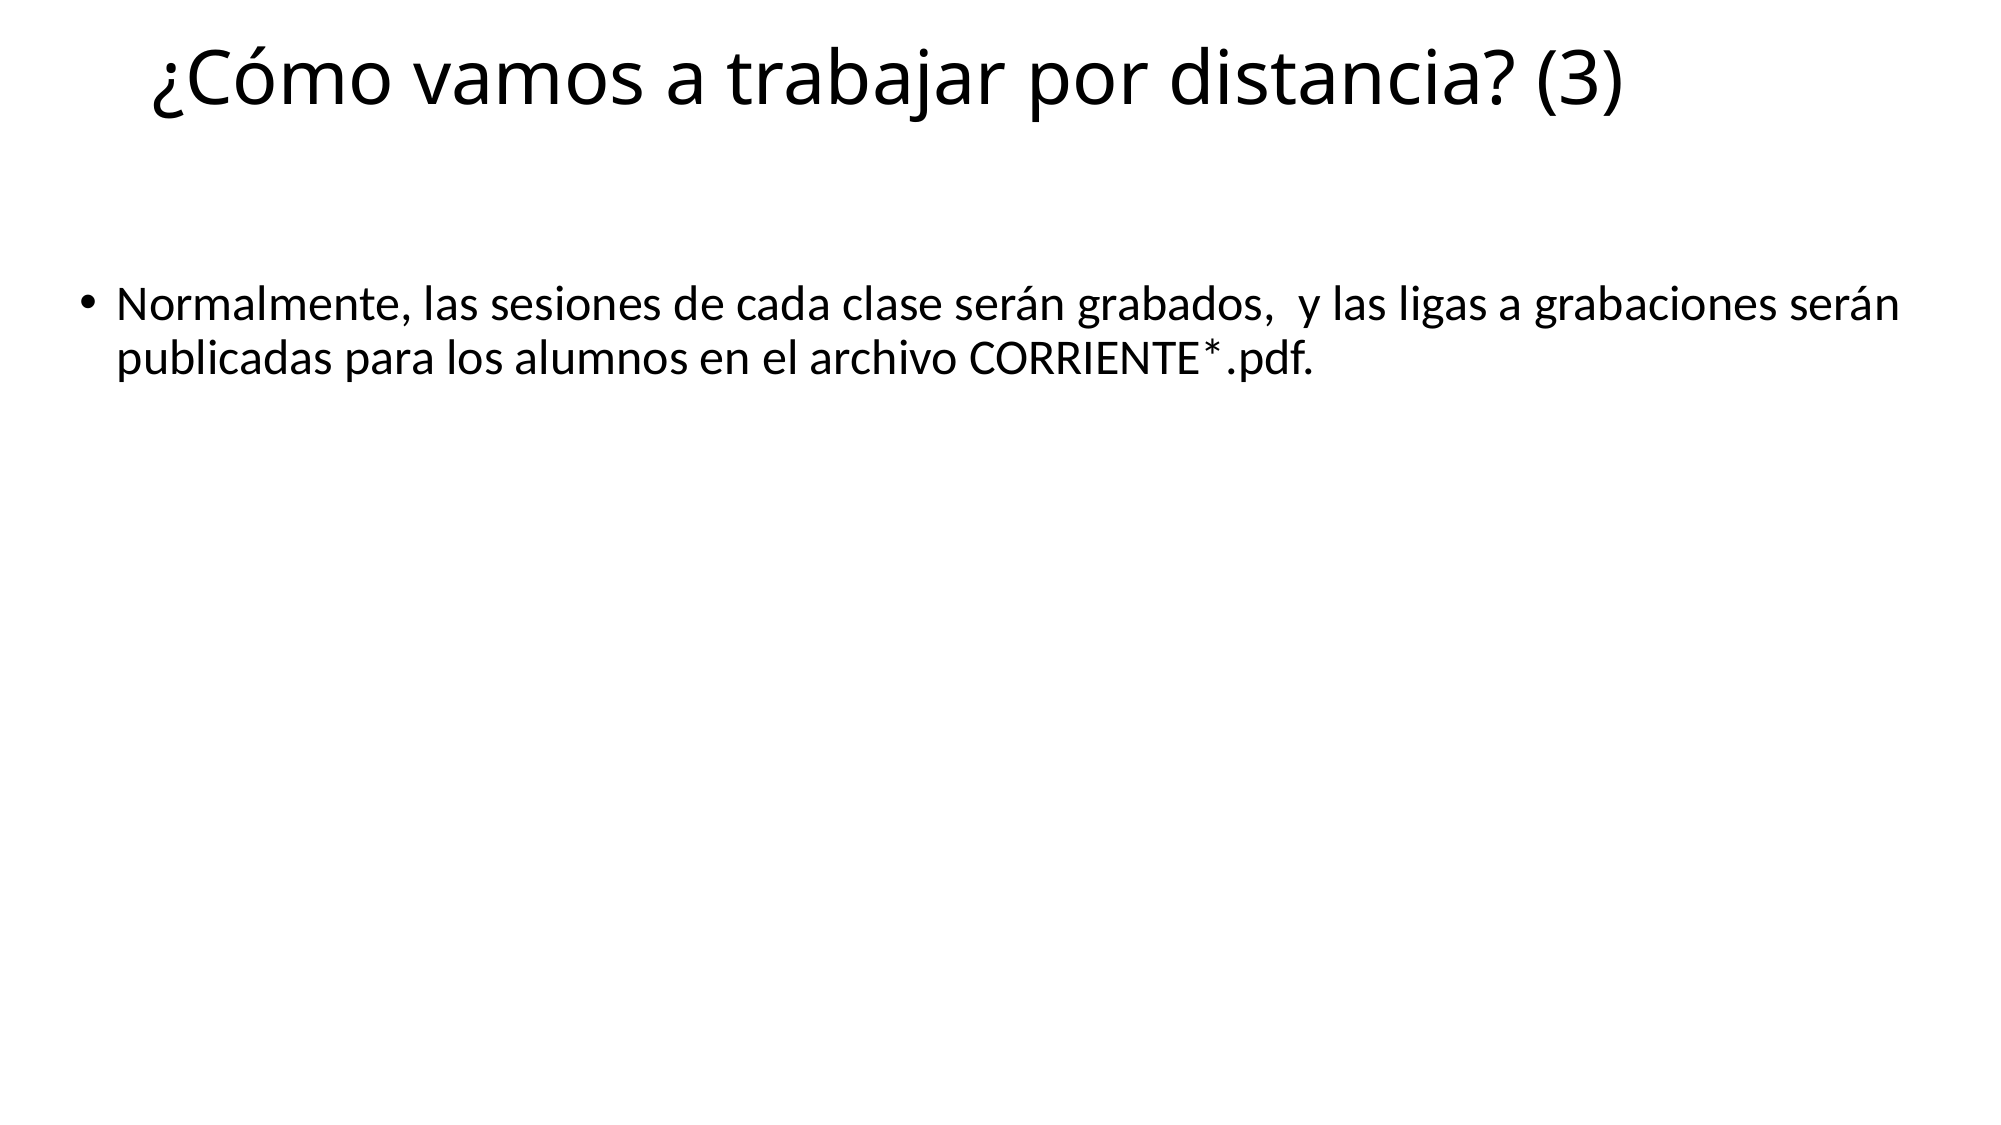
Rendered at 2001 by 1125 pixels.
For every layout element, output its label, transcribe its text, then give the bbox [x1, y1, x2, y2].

list Normalmente, las sesiones de cada clase serán grabados, y las ligas a grabaciones serán publicadas para los alumnos en el archivo CORRIENTE*.pdf. [64, 114, 1946, 1074]
title ¿Cómo vamos a trabajar por distancia? (3) [137, 31, 1863, 114]
